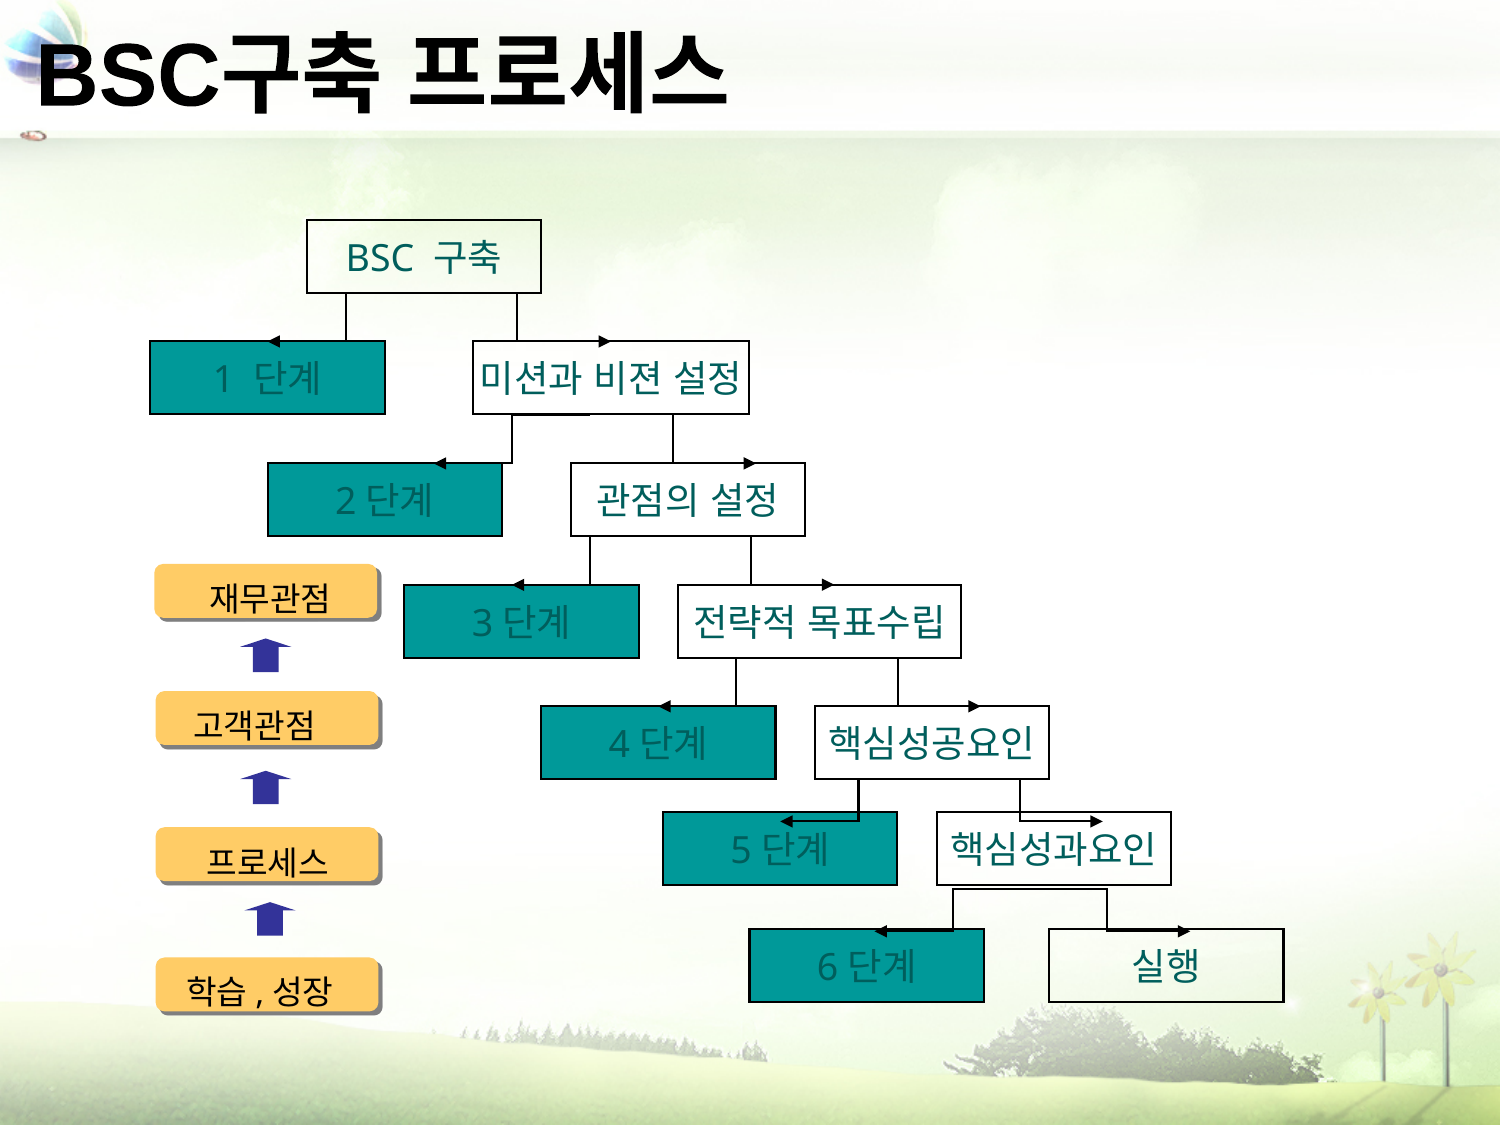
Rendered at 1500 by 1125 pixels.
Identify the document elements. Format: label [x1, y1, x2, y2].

picture [0, 0, 1500, 1125]
text_box [100, 219, 1284, 1014]
